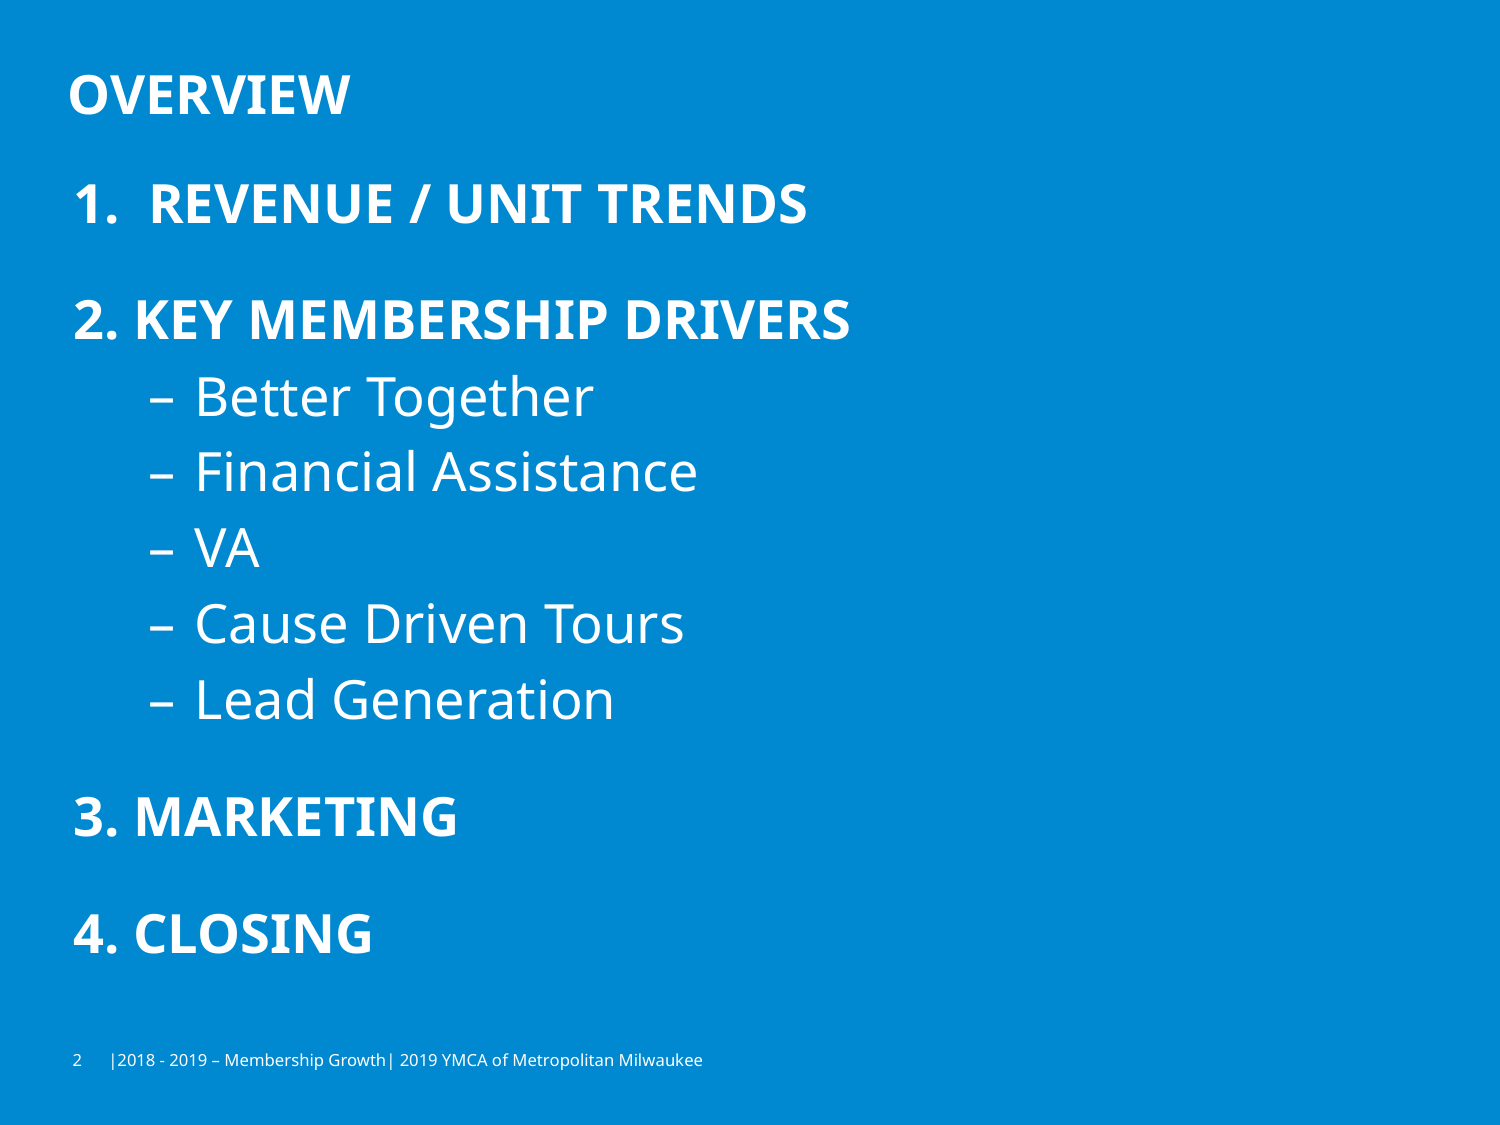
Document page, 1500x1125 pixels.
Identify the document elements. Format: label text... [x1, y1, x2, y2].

footer |2018 - 2019 – Membership Growth| 2019 YMCA of Metropolitan Milwaukee [92, 1043, 1426, 1091]
title OVERVIEW [52, 52, 1426, 191]
slide_number 2 [57, 1043, 92, 1079]
list Revenue / Unit Trends 2. Key Membership Drivers Better Together Financial Assistance VA Cause Driven Tours Lead Generation 3. Marketing 4. Closing [57, 161, 1427, 1043]
